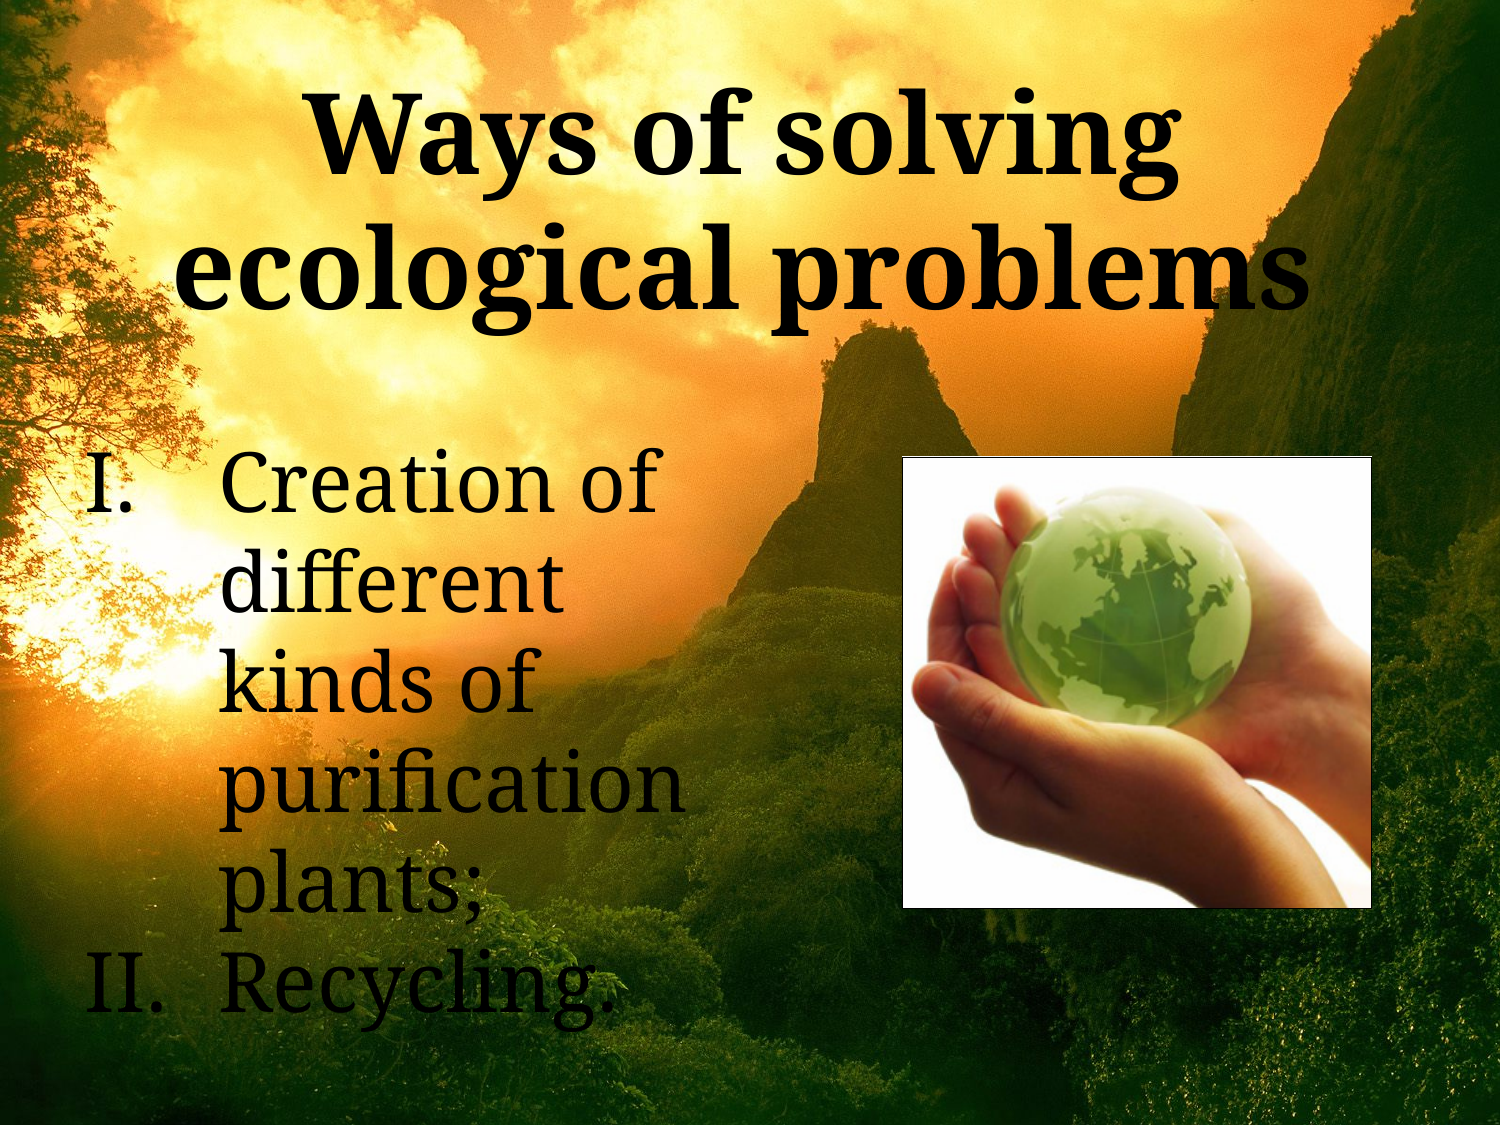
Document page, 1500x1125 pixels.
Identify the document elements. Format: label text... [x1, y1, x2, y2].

list Ways of solving ecological problems [105, 70, 1381, 341]
picture [0, 0, 1500, 1125]
text_box Creation of different kinds of purification plants; Recycling. [70, 421, 821, 1037]
